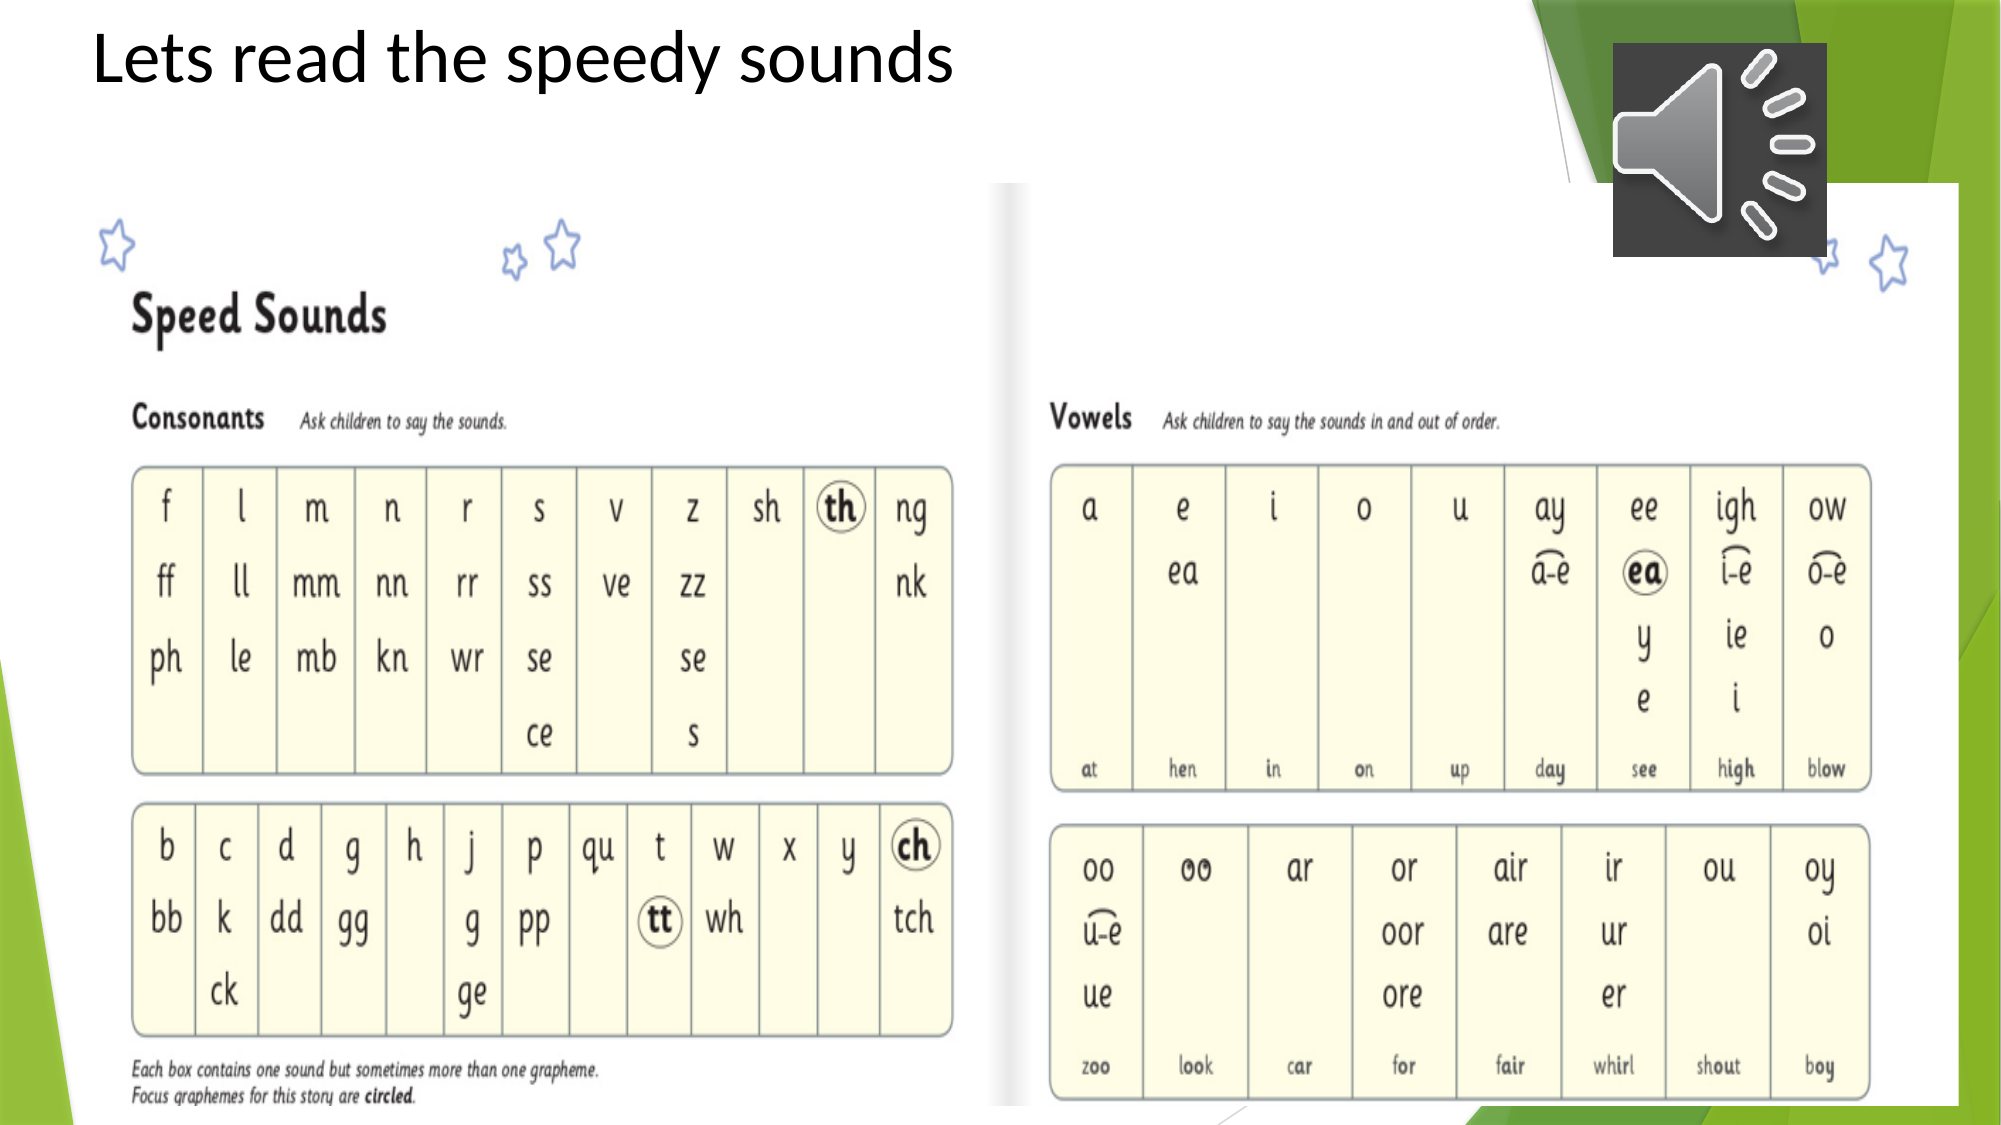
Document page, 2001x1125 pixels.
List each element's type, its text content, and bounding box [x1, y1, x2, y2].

title Lets read the speedy sounds [77, 0, 1431, 159]
picture [76, 41, 1960, 1106]
